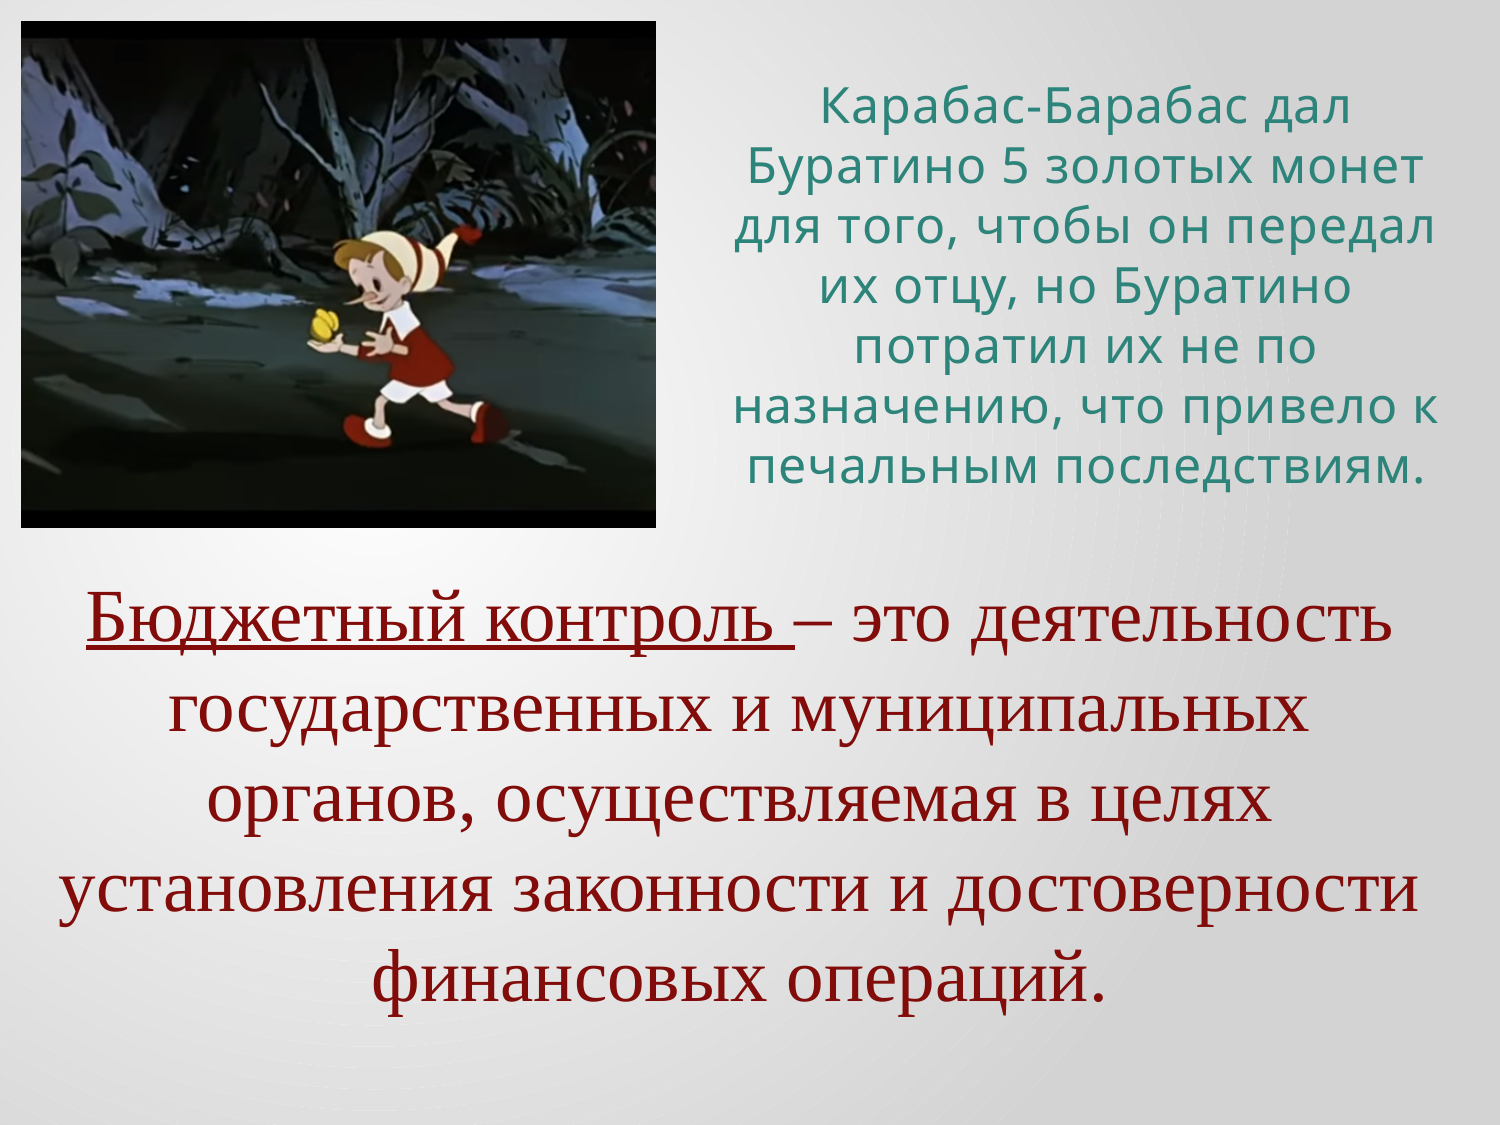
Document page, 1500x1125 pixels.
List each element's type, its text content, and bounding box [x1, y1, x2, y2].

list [20, 21, 656, 528]
text_box Карабас-Барабас дал Буратино 5 золотых монет для того, чтобы он передал их отцу, но Буратино потратил их не по назначению, что привело к печальным последствиям. [690, 66, 1483, 502]
text_box Бюджетный контроль – это деятельность государственных и муниципальных органов, осуществляемая в целях установления законности и достоверности финансовых операций. [41, 558, 1440, 1024]
